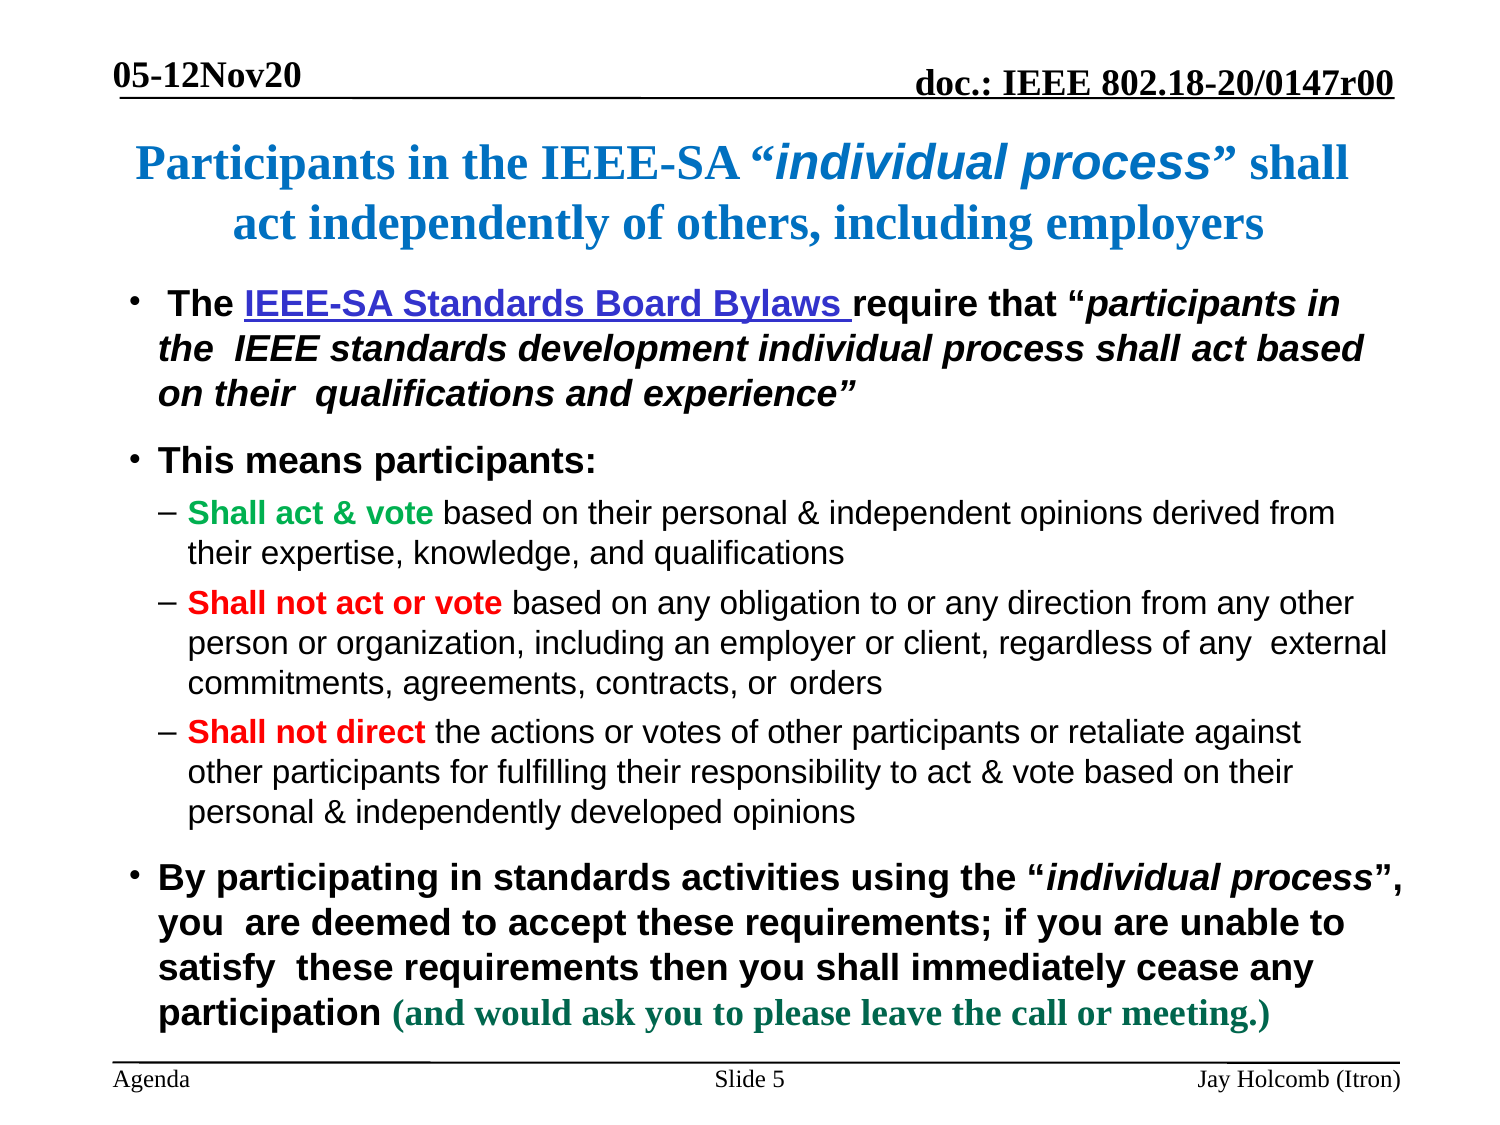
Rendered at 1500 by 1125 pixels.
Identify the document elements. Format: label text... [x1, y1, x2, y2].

footer Jay Holcomb (Itron) [878, 1061, 1402, 1093]
list The IEEE-SA Standards Board Bylaws require that “participants in the IEEE standards development individual process shall act based on their qualifications and experience” This means participants: Shall act & vote based on their personal & independent opinions derived from their expertise, knowledge, and qualifications Shall not act or vote based on any obligation to or any direction from any other person or organization, including an employer or client, regardless of any external commitments, agreements, contracts, or orders Shall not direct the actions or votes of other participants or retaliate against other participants for fulfilling their responsibility to act & vote based on their personal & independently developed opinions By participating in standards activities using the “individual process”, you are deemed to accept these requirements; if you are unable to satisfy these requirements then you shall immediately cease any participation (and would ask you to please leave the call or meeting.) [110, 270, 1438, 947]
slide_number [112, 49, 488, 95]
title Participants in the IEEE-SA “individual process” shall act independently of others, including employers [110, 104, 1387, 270]
slide_number Slide 5 [699, 1061, 800, 1123]
